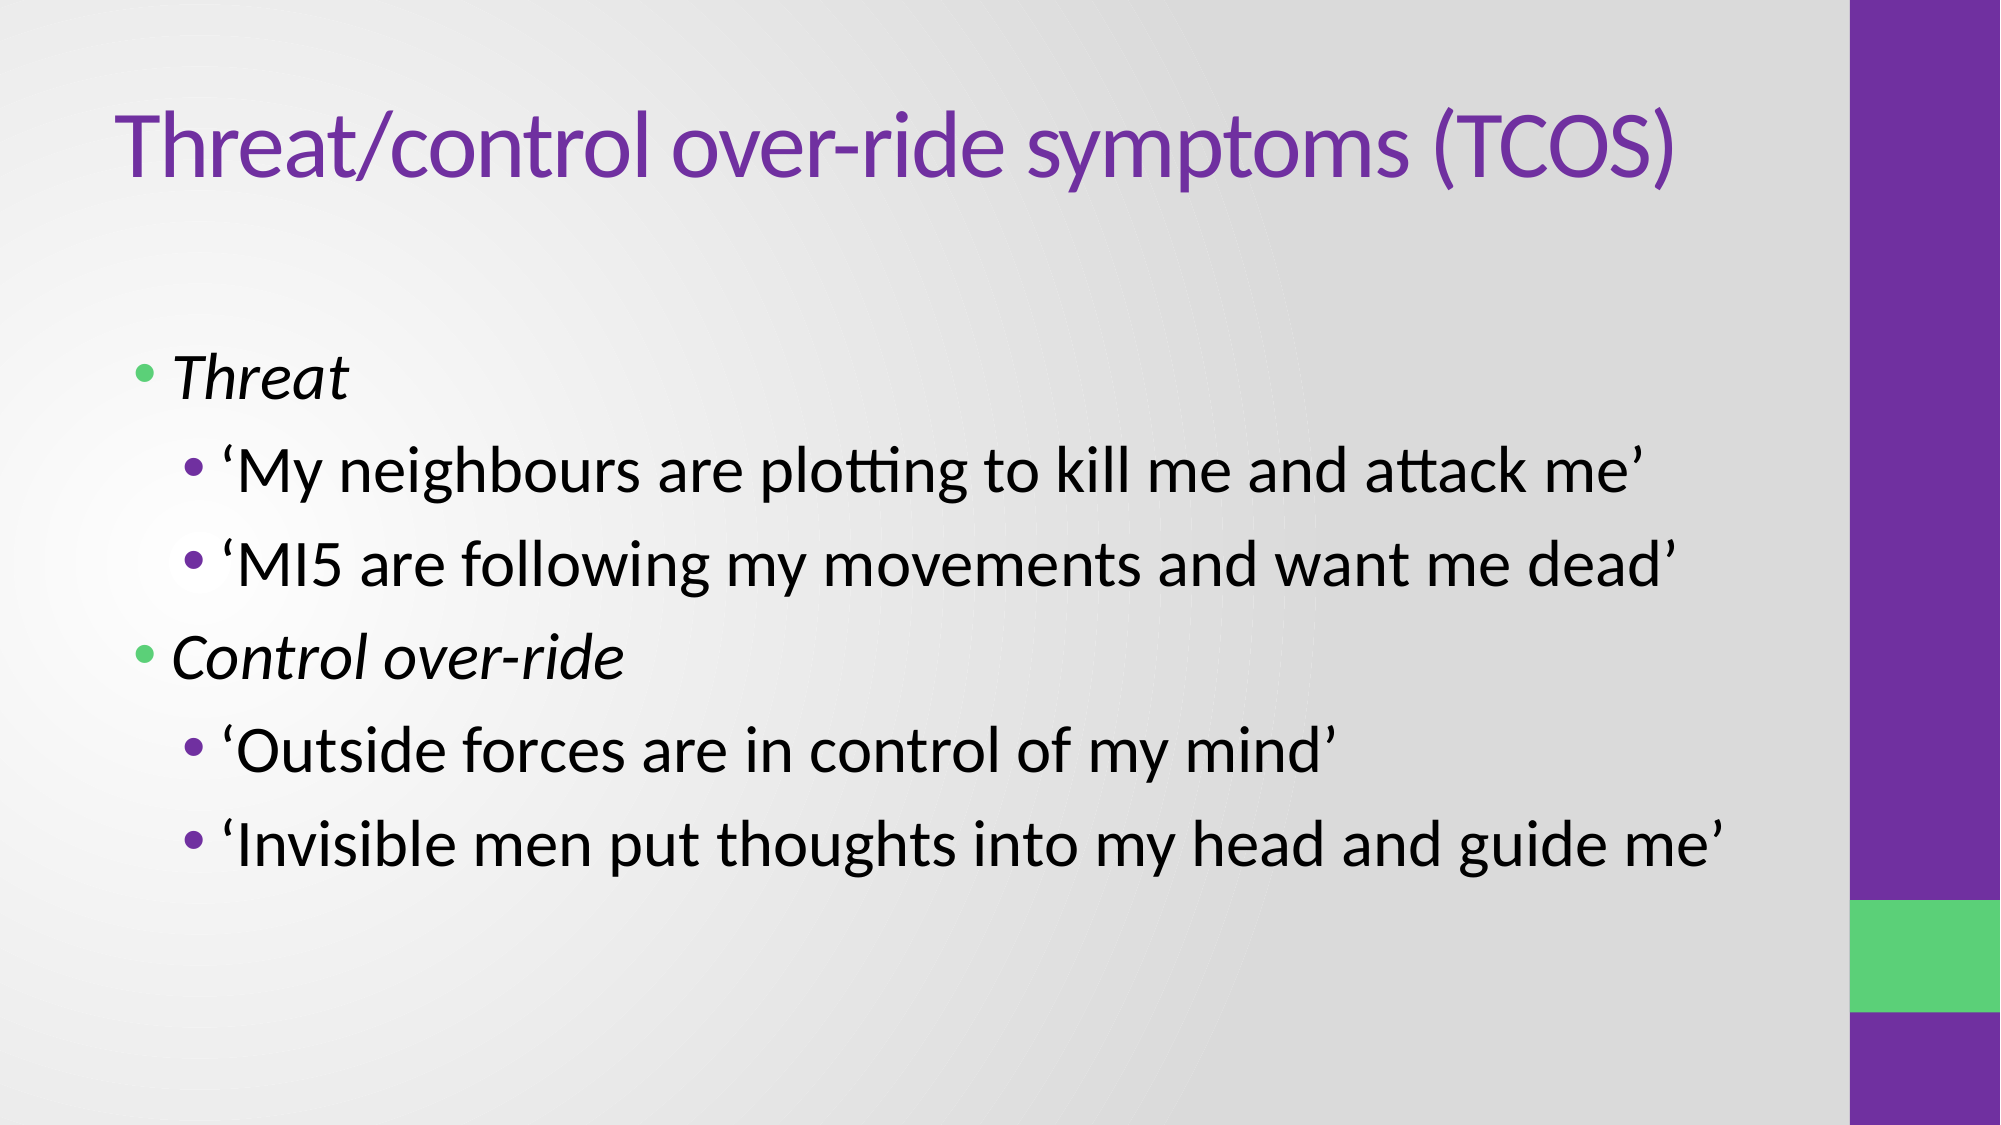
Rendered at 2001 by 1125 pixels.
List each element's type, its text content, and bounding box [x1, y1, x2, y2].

list Threat ‘My neighbours are plotting to kill me and attack me’ ‘MI5 are following my movements and want me dead’ Control over-ride ‘Outside forces are in control of my mind’ ‘Invisible men put thoughts into my head and guide me’ [99, 324, 1836, 1081]
title Threat/control over-ride symptoms (TCOS) [99, 45, 1767, 233]
